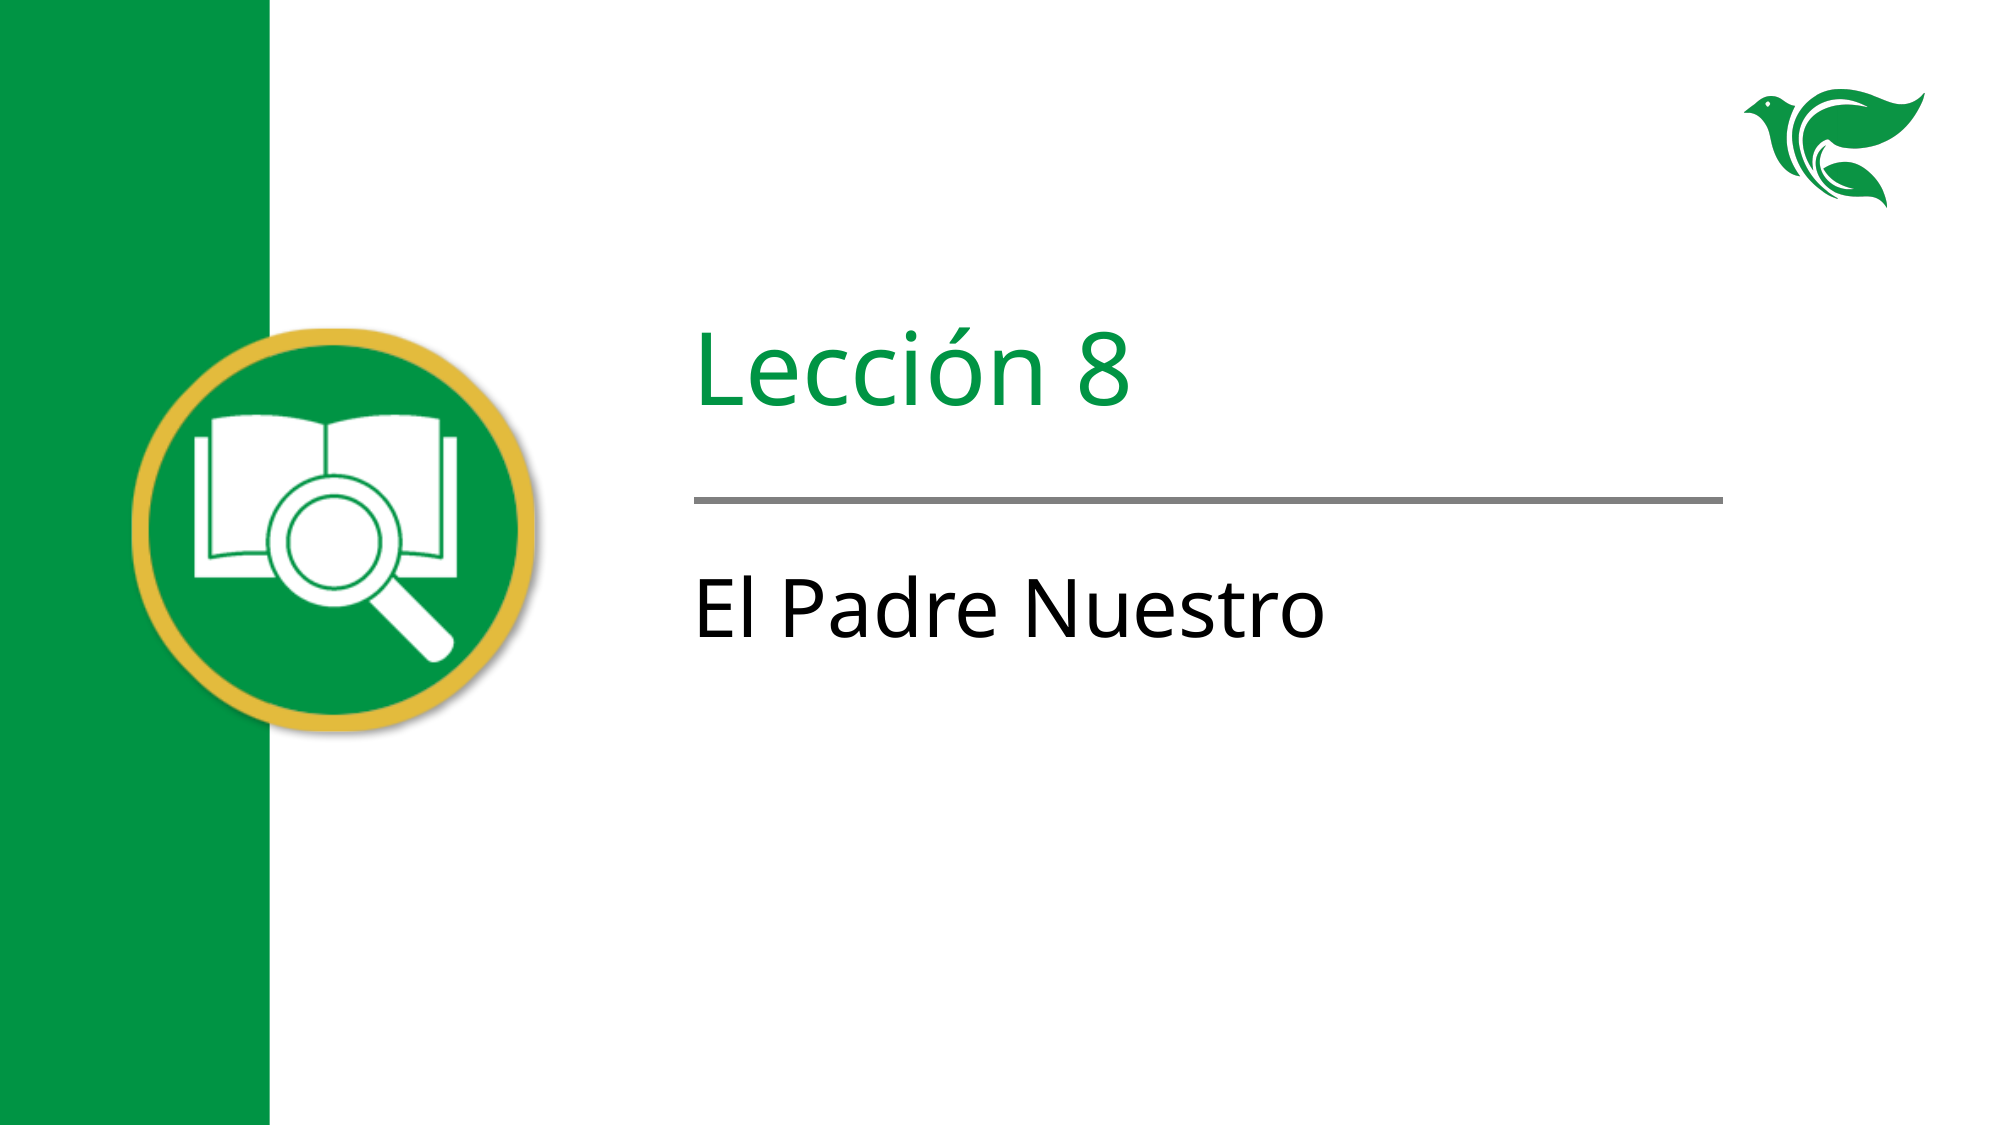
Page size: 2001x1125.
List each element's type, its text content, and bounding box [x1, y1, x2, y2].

text_box Lección 8 [677, 296, 1501, 433]
picture [1722, 47, 1953, 240]
picture [77, 254, 592, 783]
text_box [0, 0, 270, 1125]
text_box El Padre Nuestro [677, 549, 1897, 662]
